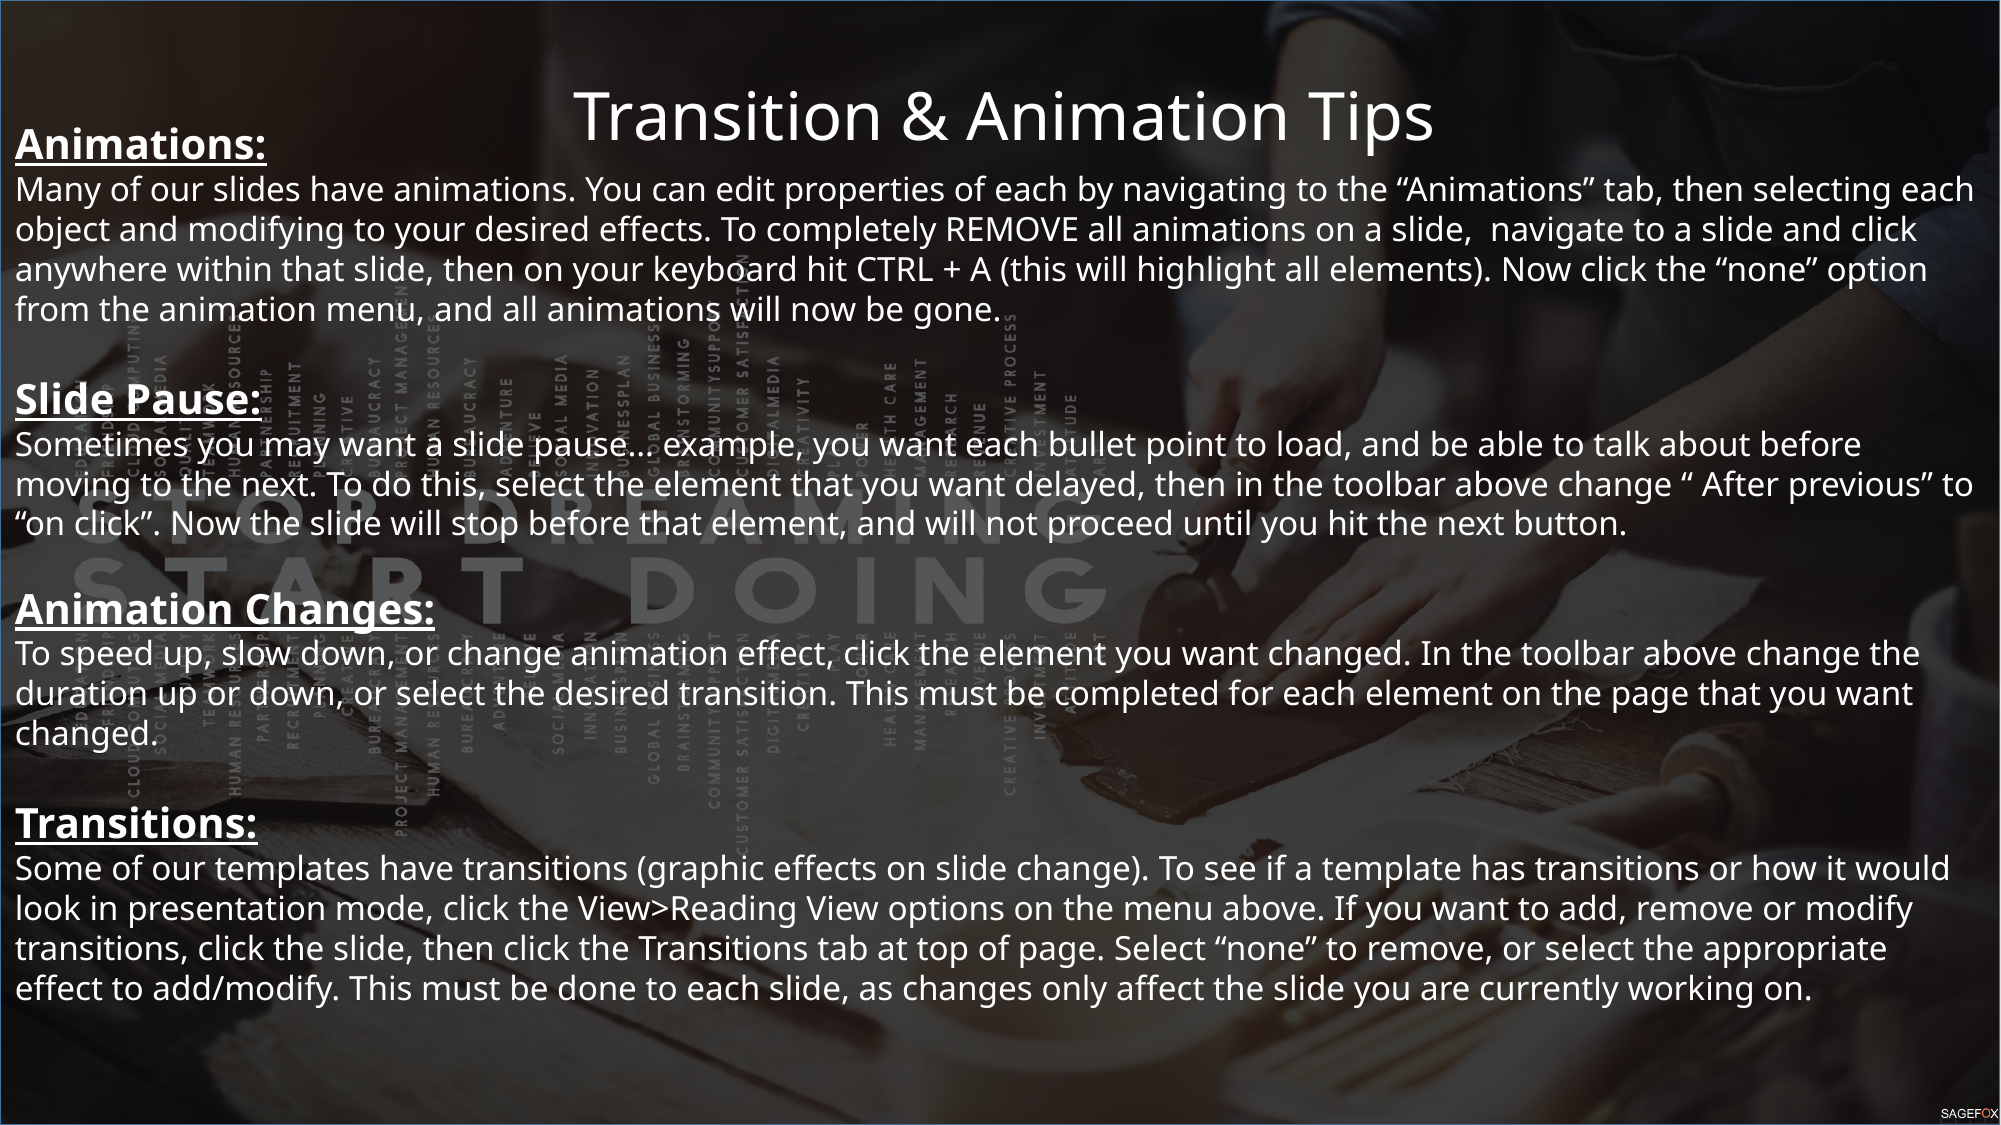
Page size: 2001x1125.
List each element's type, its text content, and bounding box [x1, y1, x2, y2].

title Transition & Animation Tips [477, 59, 1532, 177]
text_box Animations: Many of our slides have animations. You can edit properties of each by navigating to the “Animations” tab, then selecting each object and modifying to your desired effects. To completely REMOVE all animations on a slide, navigate to a slide and click anywhere within that slide, then on your keyboard hit CTRL + A (this will highlight all elements). Now click the “none” option from the animation menu, and all animations will now be gone. Slide Pause: Sometimes you may want a slide pause… example, you want each bullet point to load, and be able to talk about before moving to the next. To do this, select the element that you want delayed, then in the toolbar above change “ After previous” to “on click”. Now the slide will stop before that element, and will not proceed until you hit the next button. Animation Changes: To speed up, slow down, or change animation effect, click the element you want changed. In the toolbar above change the duration up or down, or select the desired transition. This must be completed for each element on the page that you want changed. Transitions: Some of our templates have transitions (graphic effects on slide change). To see if a template has transitions or how it would look in presentation mode, click the View>Reading View options on the menu above. If you want to add, remove or modify transitions, click the slide, then click the Transitions tab at top of page. Select “none” to remove, or select the appropriate effect to add/modify. This must be done to each slide, as changes only affect the slide you are currently working on. [0, 0, 2000, 1125]
